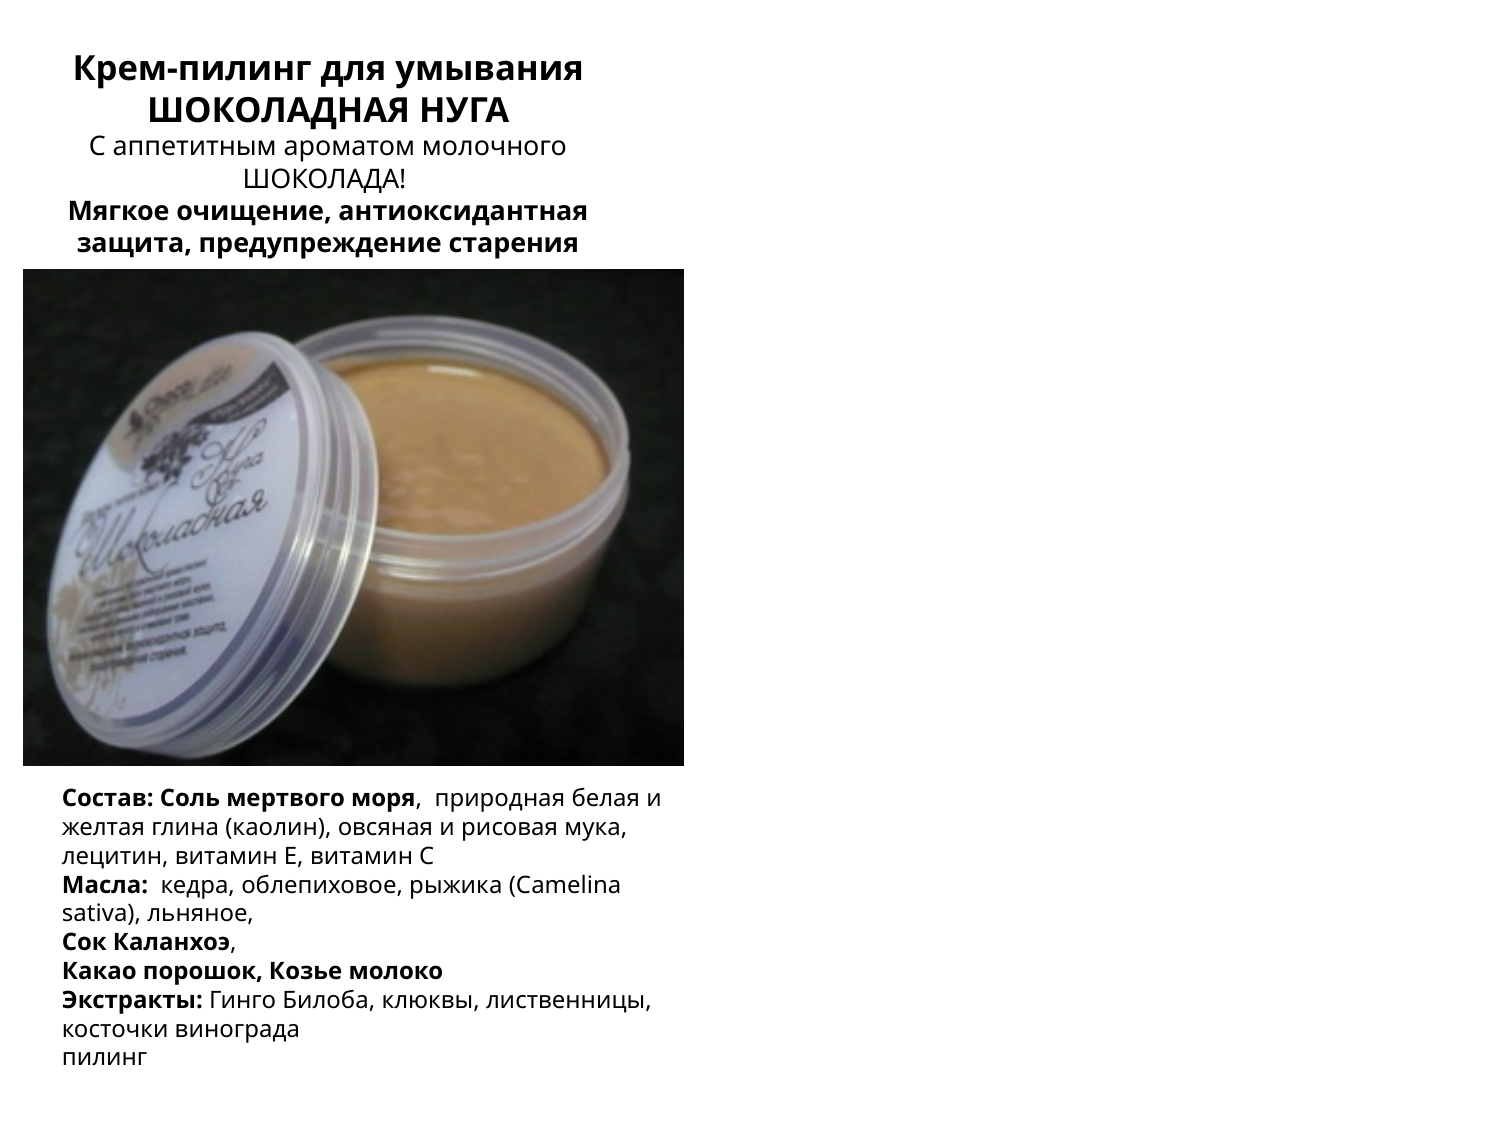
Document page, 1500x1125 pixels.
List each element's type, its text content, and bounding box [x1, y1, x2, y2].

picture [23, 269, 685, 766]
title Состав: Соль мертвого моря, природная белая и желтая глина (каолин), овсяная и рисовая мука, лецитин, витамин Е, витамин С Масла: кедра, облепиховое, рыжика (Сamelina sativa), льняное, Сок Каланхоэ, Какао порошок, Козье молоко Экстракты: Гинго Билоба, клюквы, лиственницы, косточки винограда пилинг [46, 773, 704, 1079]
text_box Крем-пилинг для умывания ШОКОЛАДНАЯ НУГА С аппетитным ароматом молочного ШОКОЛАДА! Мягкое очищение, антиоксидантная защита, предупреждение старения [35, 35, 621, 267]
